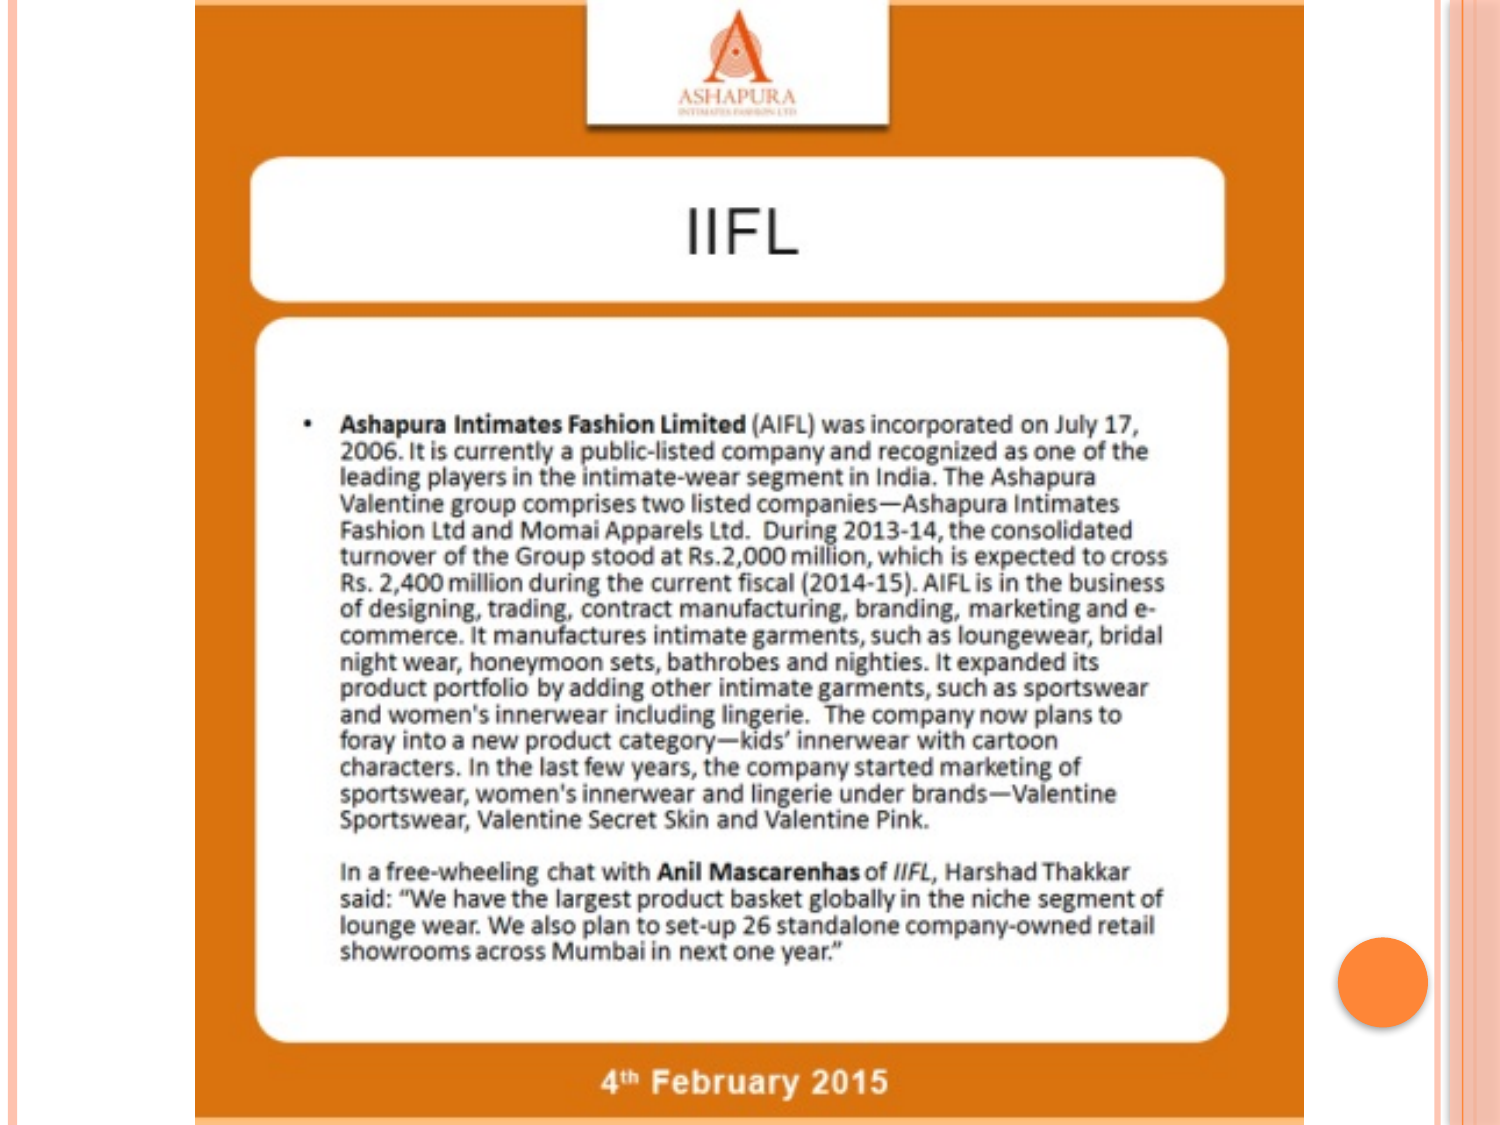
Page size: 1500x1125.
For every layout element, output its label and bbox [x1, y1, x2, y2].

picture [195, 0, 1305, 1125]
